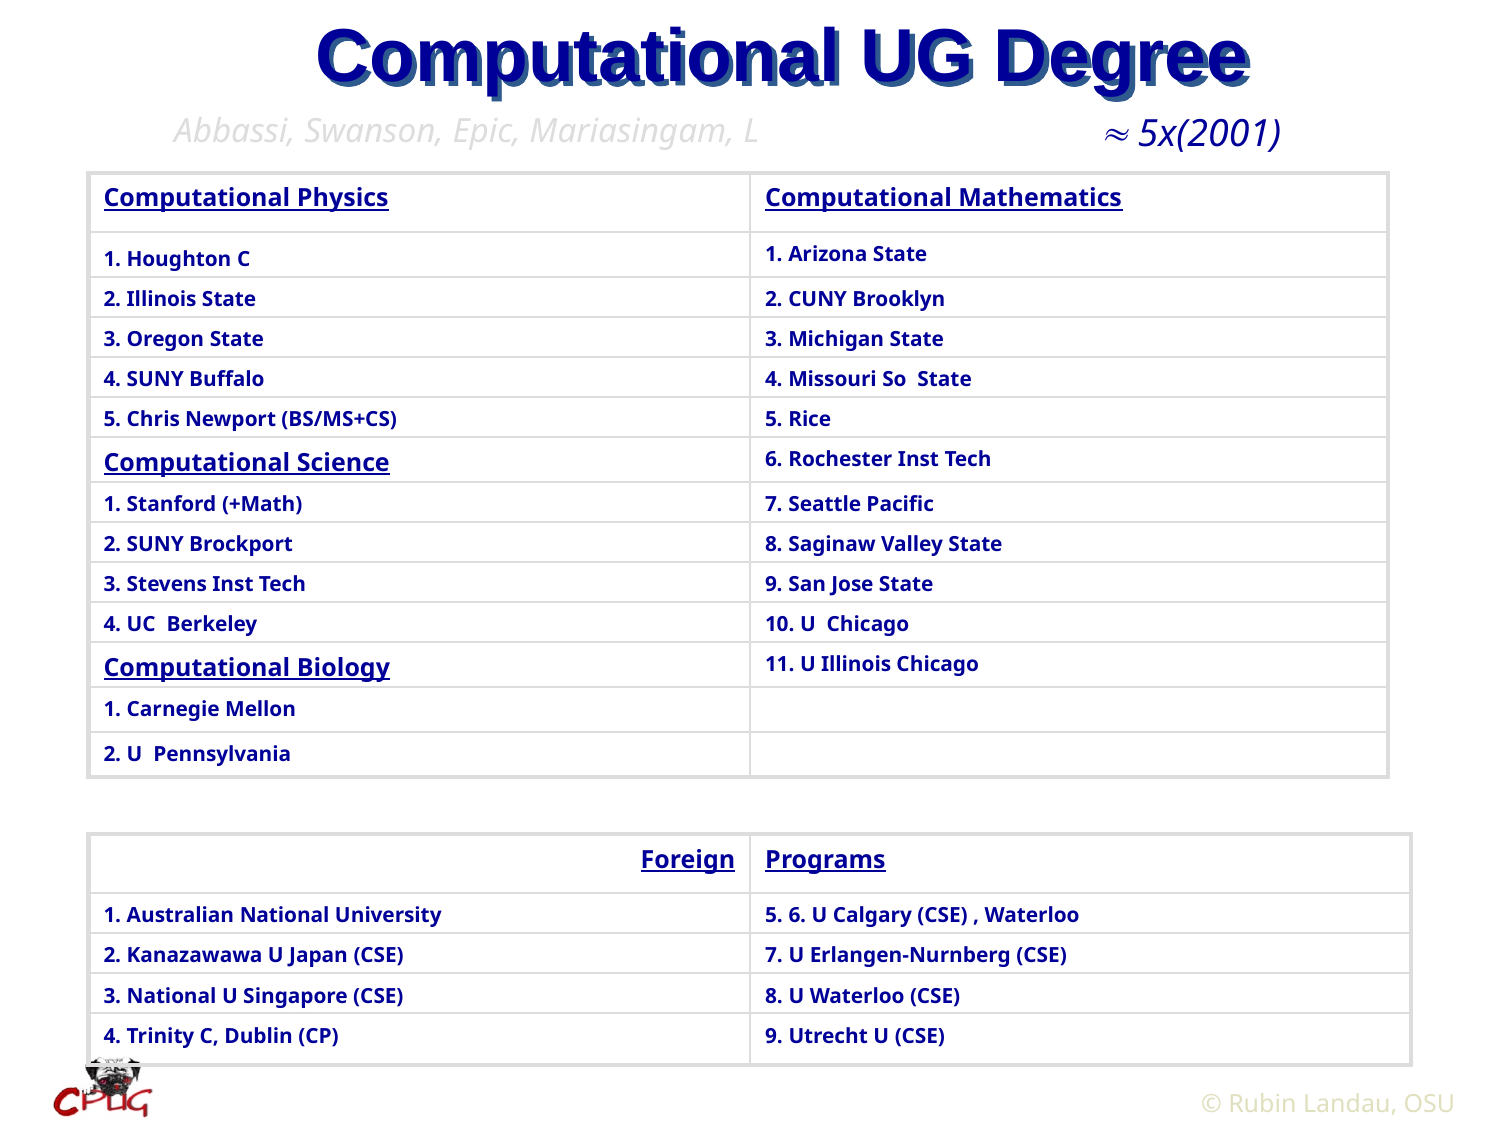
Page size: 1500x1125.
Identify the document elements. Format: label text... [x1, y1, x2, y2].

table_cell 4. UC Berkeley [91, 603, 749, 641]
table_cell [751, 733, 1386, 775]
table_cell 6. Rochester Inst Tech [751, 438, 1386, 481]
text_box Abbassi, Swanson, Epic, Mariasingam, L [159, 101, 940, 157]
table_cell [751, 688, 1386, 731]
table_cell 3. Oregon State [91, 318, 749, 356]
table_cell Computational Science [91, 438, 749, 481]
table_cell 1. Australian National University [91, 894, 749, 932]
table_cell 2. U Pennsylvania [91, 733, 749, 775]
table_cell 3. Michigan State [751, 318, 1386, 356]
table_cell 1. Arizona State [751, 233, 1386, 276]
table_cell 1. Houghton C [91, 233, 749, 276]
picture [38, 1055, 155, 1125]
table_cell 7. Seattle Pacific [751, 483, 1386, 521]
table_cell 2. Illinois State [91, 278, 749, 316]
footer © Rubin Landau, OSU [950, 1046, 1471, 1125]
table_cell 10. U Chicago [751, 603, 1386, 641]
title Computational UG Degree [159, 17, 1406, 86]
table_header Computational Mathematics [751, 175, 1386, 231]
table_cell 3. Stevens Inst Tech [91, 563, 749, 601]
table_cell 5. Chris Newport (BS/MS+CS) [91, 398, 749, 436]
table_cell Computational Biology [91, 643, 749, 686]
table_cell 4. Trinity C, Dublin (CP) [91, 1014, 749, 1063]
table_header Computational Physics [91, 175, 749, 231]
table_cell 2. CUNY Brooklyn [751, 278, 1386, 316]
table_cell 5. Rice [751, 398, 1386, 436]
table_cell 9. San Jose State [751, 563, 1386, 601]
table_cell 9. Utrecht U (CSE) [751, 1014, 1409, 1063]
table_cell 1. Carnegie Mellon [91, 688, 749, 731]
table_cell 11. U Illinois Chicago [751, 643, 1386, 686]
table_header Foreign [91, 836, 749, 892]
text_box  5x(2001) [1083, 101, 1297, 162]
table_cell 1. Stanford (+Math) [91, 483, 749, 521]
table_cell 8. Saginaw Valley State [751, 523, 1386, 561]
table_cell 2. SUNY Brockport [91, 523, 749, 561]
table_header Programs [751, 836, 1409, 892]
table_cell 3. National U Singapore (CSE) [91, 974, 749, 1012]
table_cell 8. U Waterloo (CSE) [751, 974, 1409, 1012]
table_cell 2. Kanazawawa U Japan (CSE) [91, 934, 749, 972]
table_cell 7. U Erlangen-Nurnberg (CSE) [751, 934, 1409, 972]
table_cell 5. 6. U Calgary (CSE) , Waterloo [751, 894, 1409, 932]
table_cell 4. SUNY Buffalo [91, 358, 749, 396]
table_cell 4. Missouri So State [751, 358, 1386, 396]
